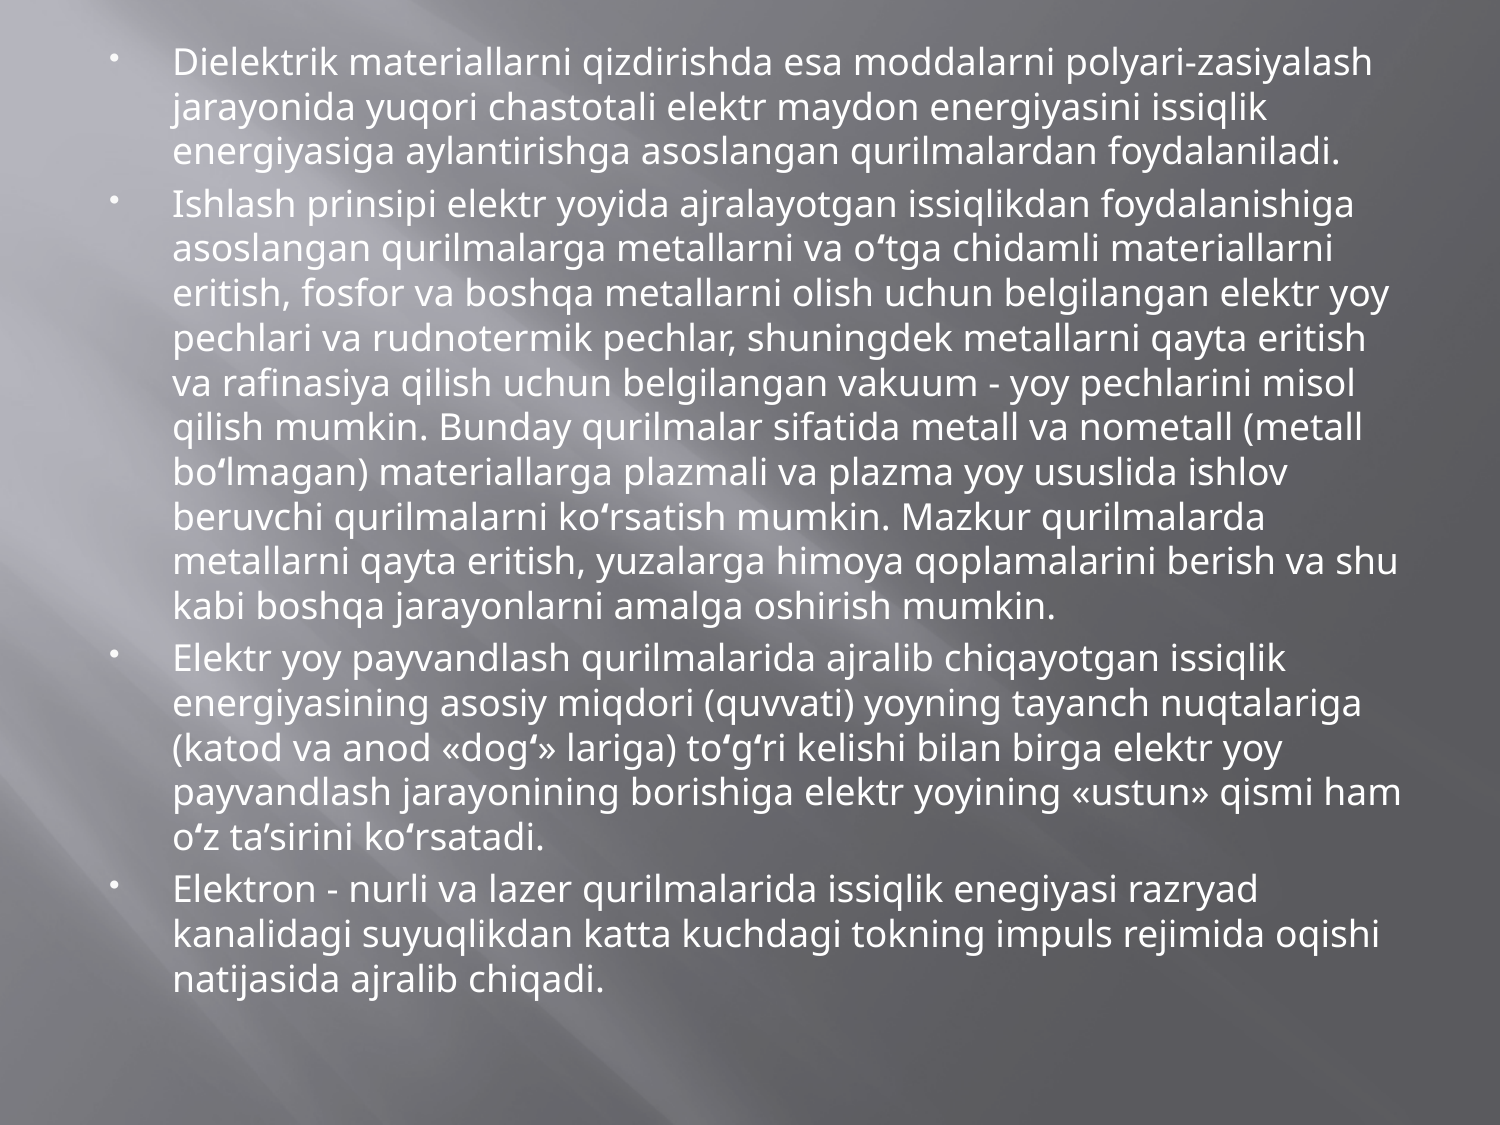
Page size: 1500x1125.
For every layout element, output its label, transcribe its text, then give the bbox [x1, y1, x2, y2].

list Dielektrik materiallarni qizdirishda esa moddalarni polyari-zasiyalash jarayonida yuqori chastotali elektr maydon energiyasini issiqlik energiyasiga aylantirishga asoslangan qurilmalardan foydalaniladi. Ishlash prinsipi elektr yoyida ajralayotgan issiqlikdan foydalanishiga asoslangan qurilmalarga metallarni va o‘tga chidamli materiallarni eritish, fosfor va boshqa metallarni olish uchun belgilangan elektr yoy pechlari va rudnotermik pechlar, shuningdek metallarni qayta eritish va rafinasiya qilish uchun belgilangan vakuum - yoy pechlarini misol qilish mumkin. Bunday qurilmalar sifatida metall va nometall (metall bo‘lmagan) materiallarga plazmali va plazma yoy ususlida ishlov beruvchi qurilmalarni ko‘rsatish mumkin. Mazkur qurilmalarda metallarni qayta eritish, yuzalarga himoya qoplamalarini berish va shu kabi boshqa jarayonlarni amalga oshirish mumkin. Elektr yoy payvandlash qurilmalarida ajralib chiqayotgan issiqlik energiyasining asosiy miqdori (quvvati) yoyning tayanch nuqtalariga (katod va anod «dog‘» lariga) to‘g‘ri kelishi bilan birga elektr yoy payvandlash jarayonining borishiga elektr yoyining «ustun» qismi ham o‘z ta’sirini ko‘rsatadi. Elektron - nurli va lazer qurilmalarida issiqlik enegiyasi razryad kanalidagi suyuqlikdan katta kuchdagi tokning impuls rejimida oqishi natijasida ajralib chiqadi. [75, 30, 1425, 1035]
